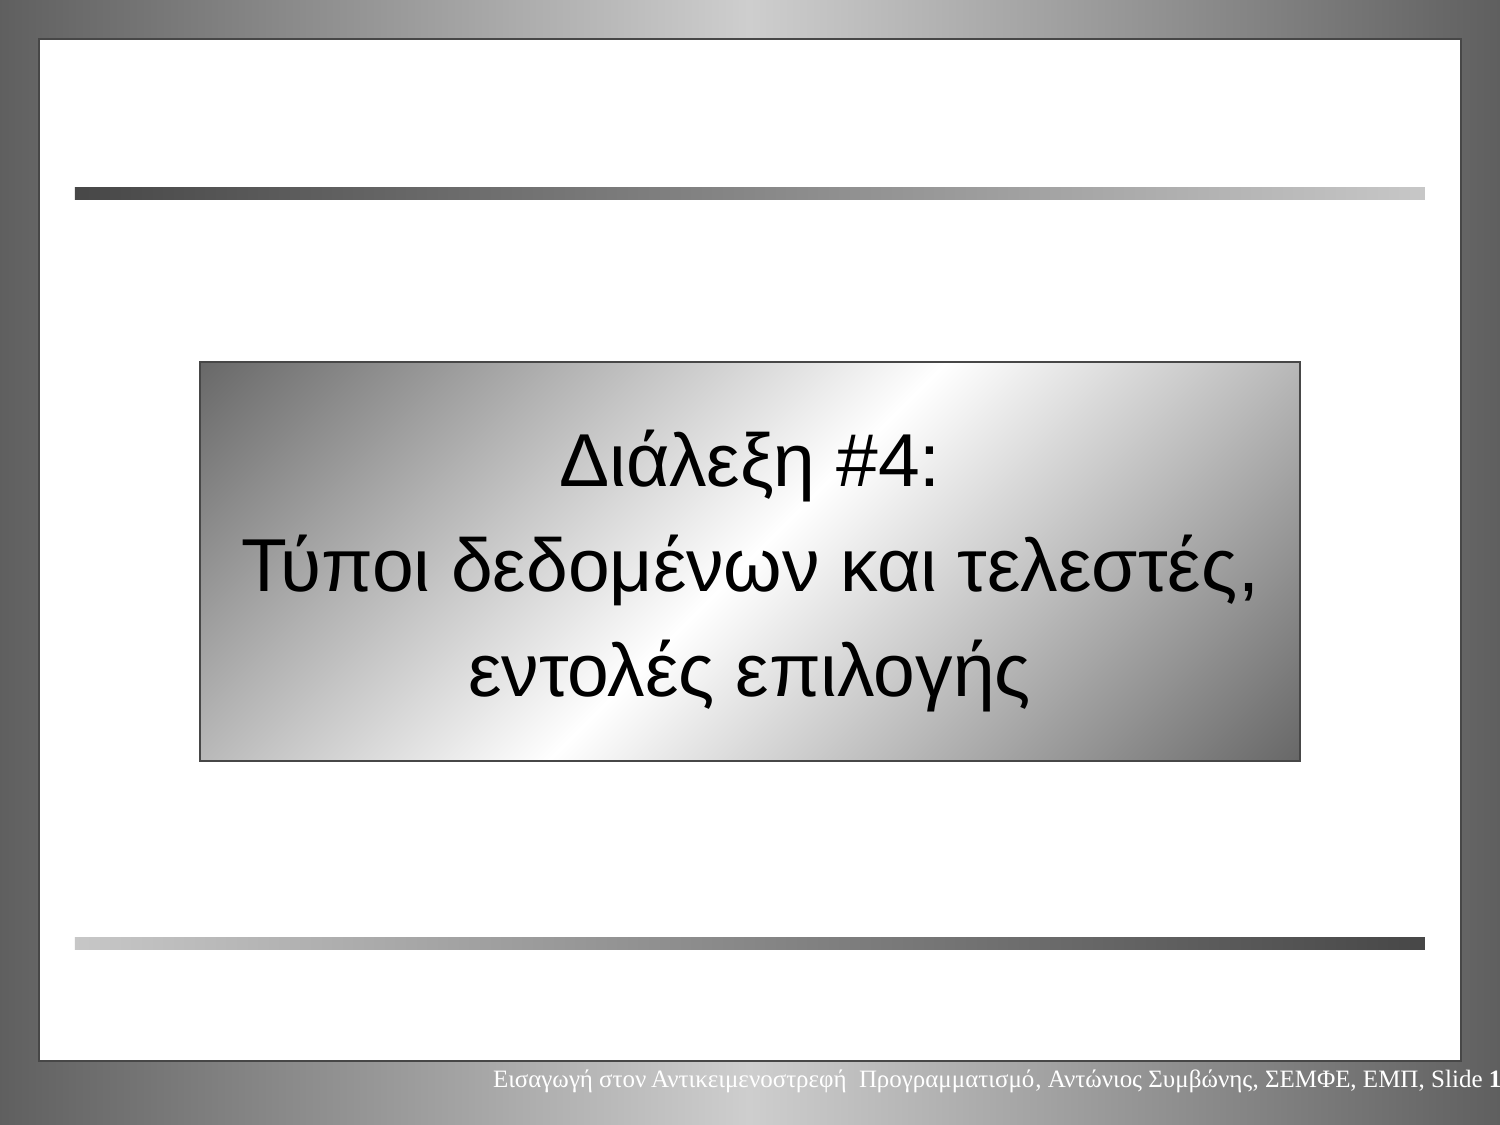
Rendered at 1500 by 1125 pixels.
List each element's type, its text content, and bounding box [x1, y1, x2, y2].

text_box Διάλεξη #4: Τύποι δεδομένων και τελεστές, εντολές επιλογής [200, 362, 1300, 762]
text_box [74, 937, 1425, 950]
